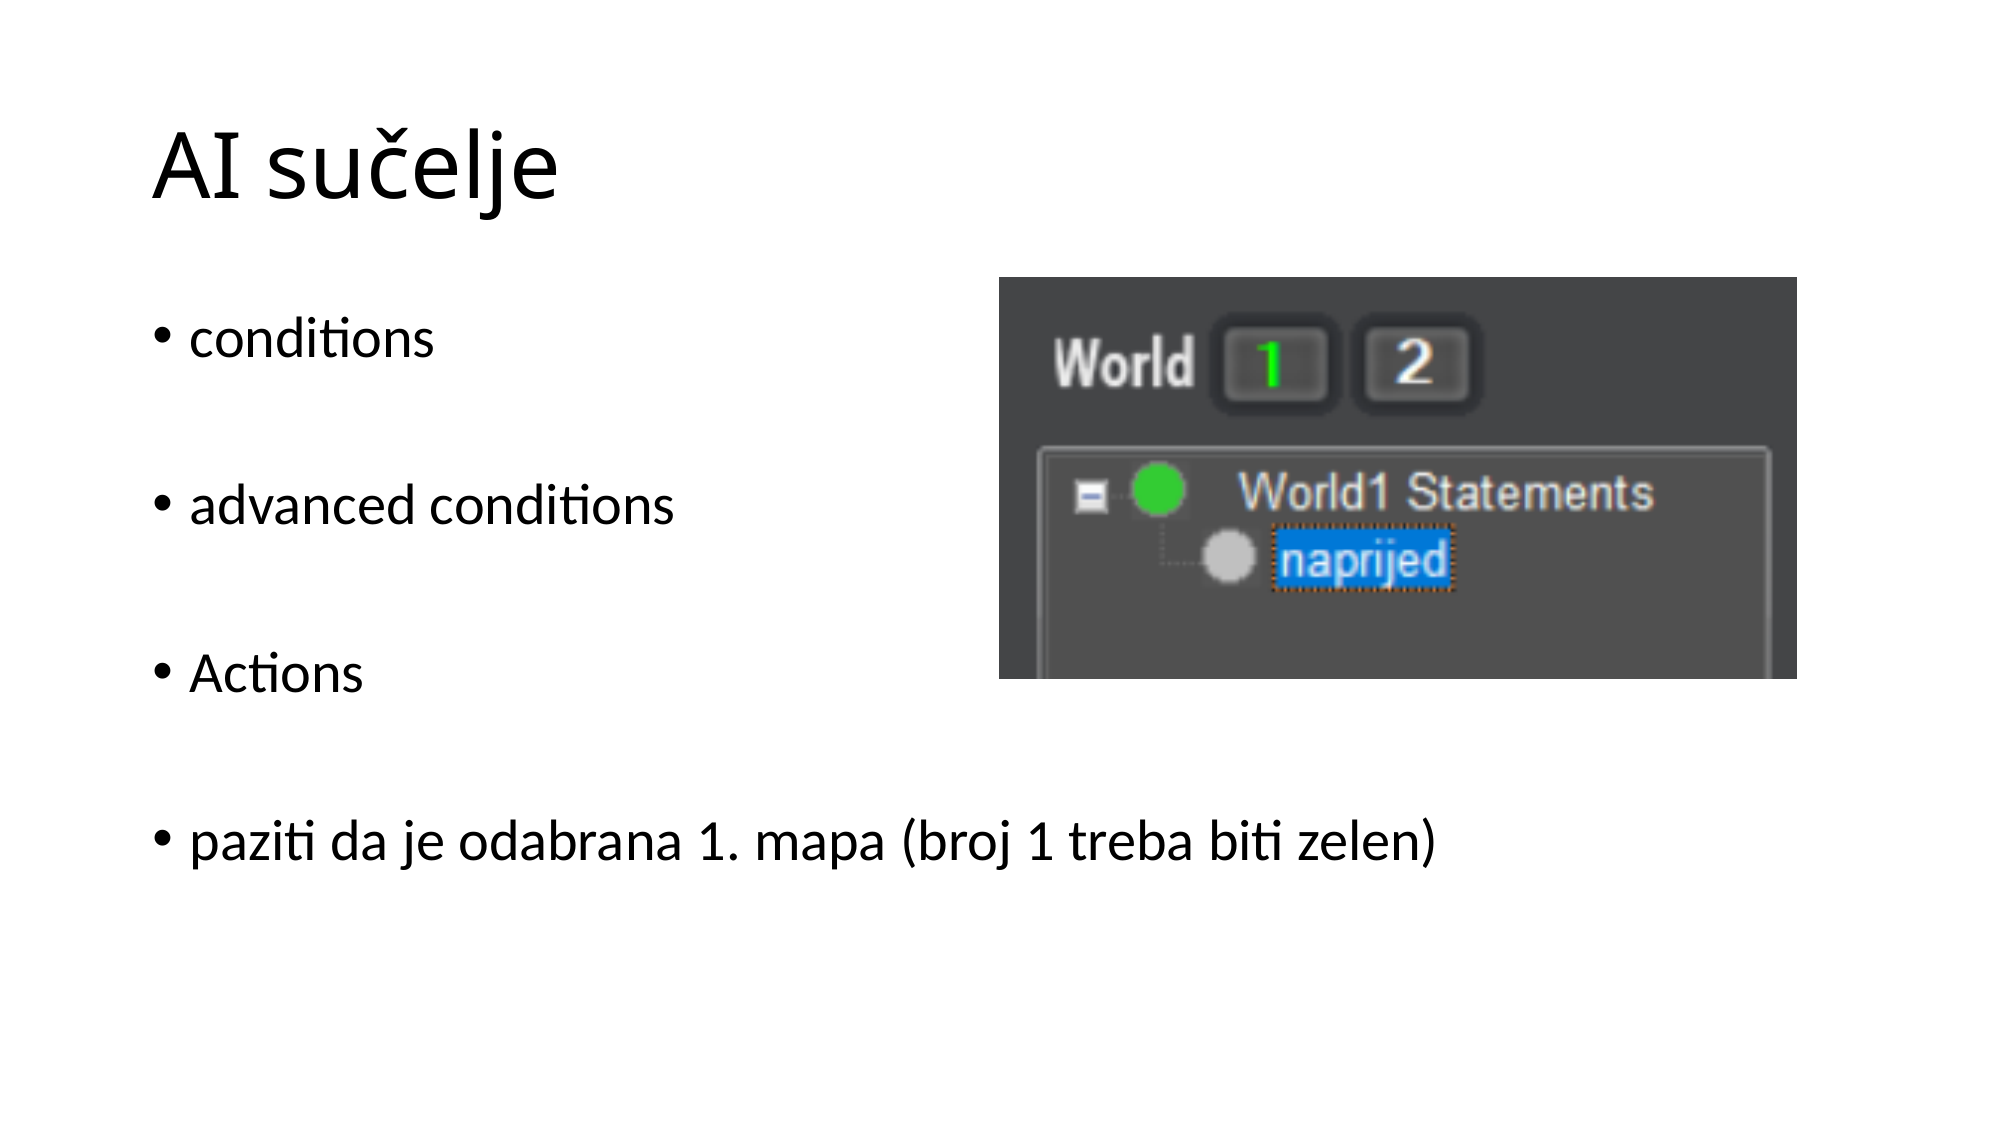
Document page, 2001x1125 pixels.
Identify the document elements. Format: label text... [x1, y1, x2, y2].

list conditions advanced conditions Actions paziti da je odabrana 1. mapa (broj 1 treba biti zelen) [137, 299, 1863, 1014]
picture [999, 277, 1797, 679]
title AI sučelje [137, 59, 1863, 278]
